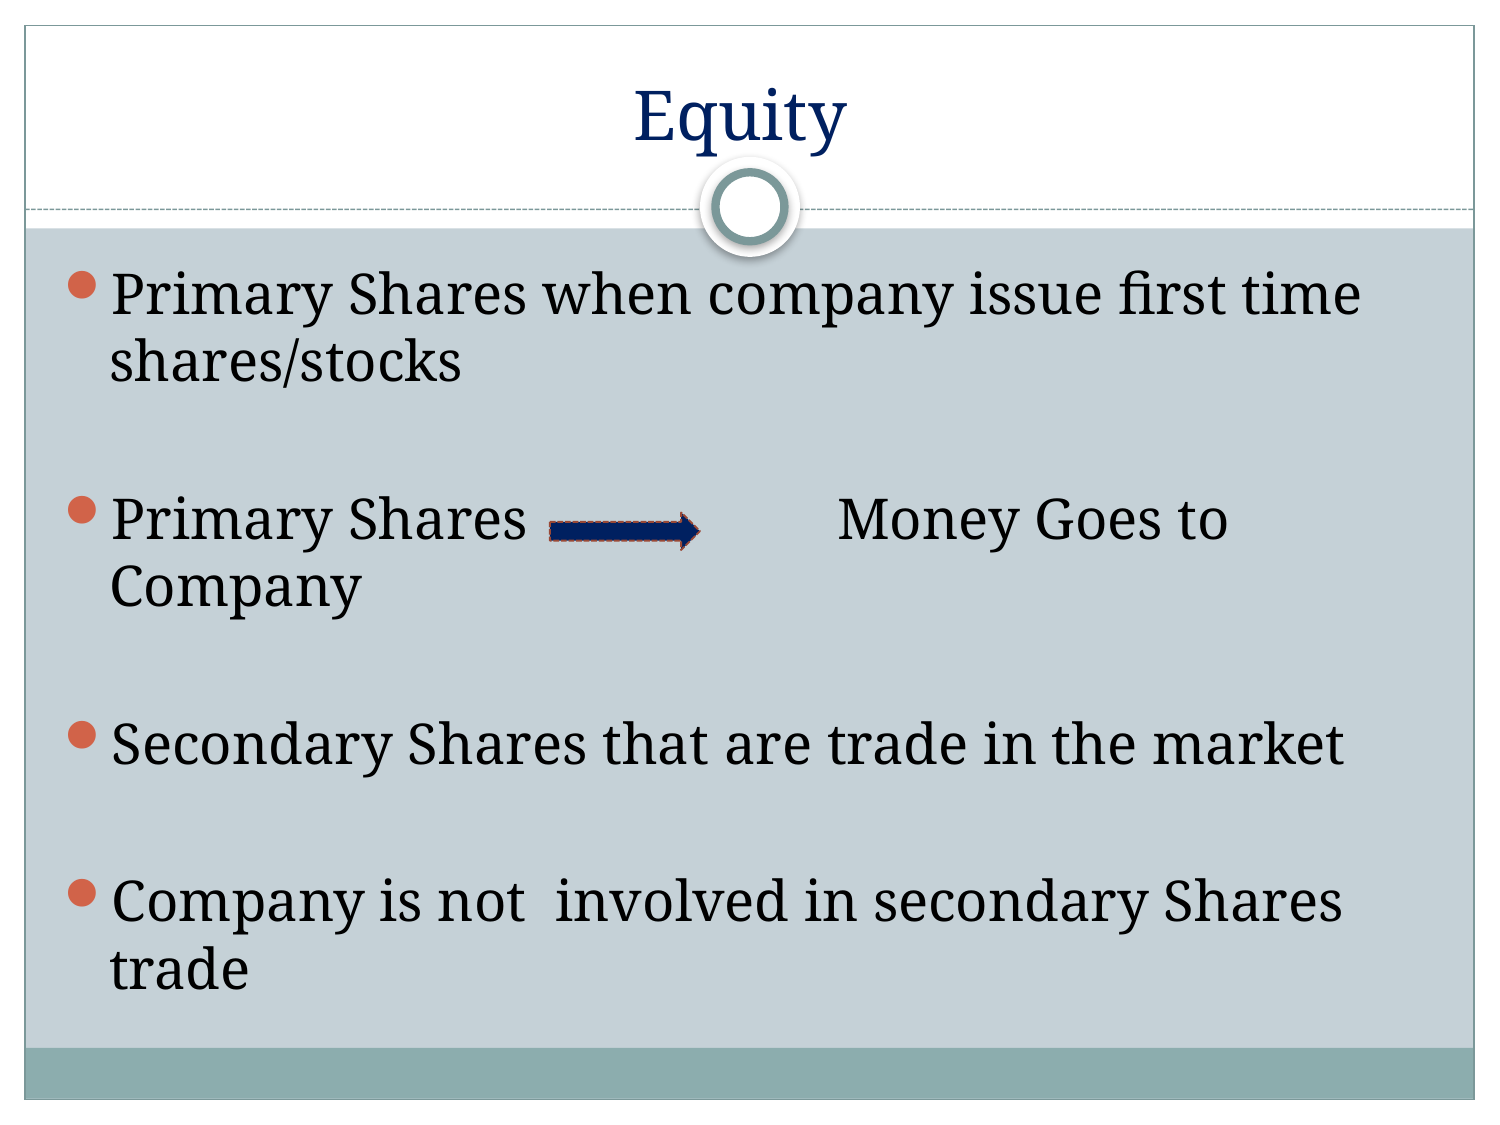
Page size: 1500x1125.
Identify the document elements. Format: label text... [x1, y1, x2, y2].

text_box [548, 511, 701, 551]
title Equity [49, 37, 1450, 162]
list Primary Shares when company issue first time shares/stocks Primary Shares Money Goes to Company Secondary Shares that are trade in the market Company is not involved in secondary Shares trade [49, 250, 1445, 1001]
